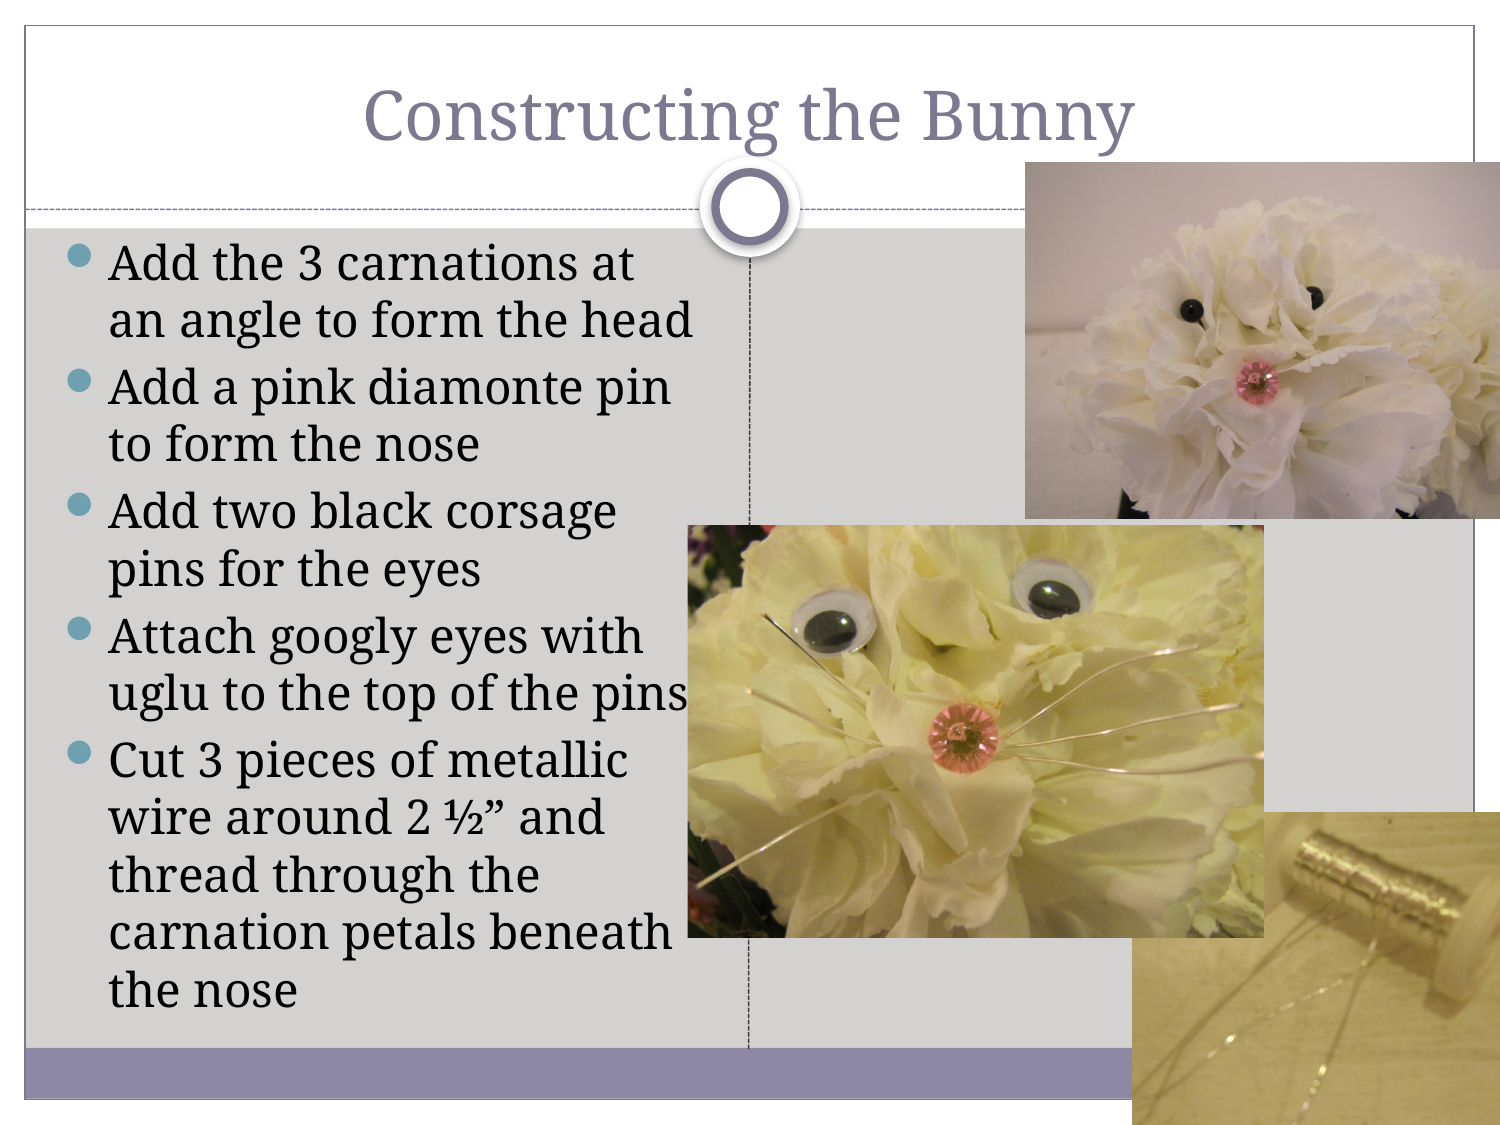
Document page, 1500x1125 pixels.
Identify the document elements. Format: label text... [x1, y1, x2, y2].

title Constructing the Bunny [49, 37, 1450, 162]
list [1024, 162, 1500, 520]
picture [687, 524, 1500, 1125]
list Add the 3 carnations at an angle to form the head Add a pink diamonte pin to form the nose Add two black corsage pins for the eyes Attach googly eyes with uglu to the top of the pins Cut 3 pieces of metallic wire around 2 ½” and thread through the carnation petals beneath the nose [49, 224, 712, 1038]
